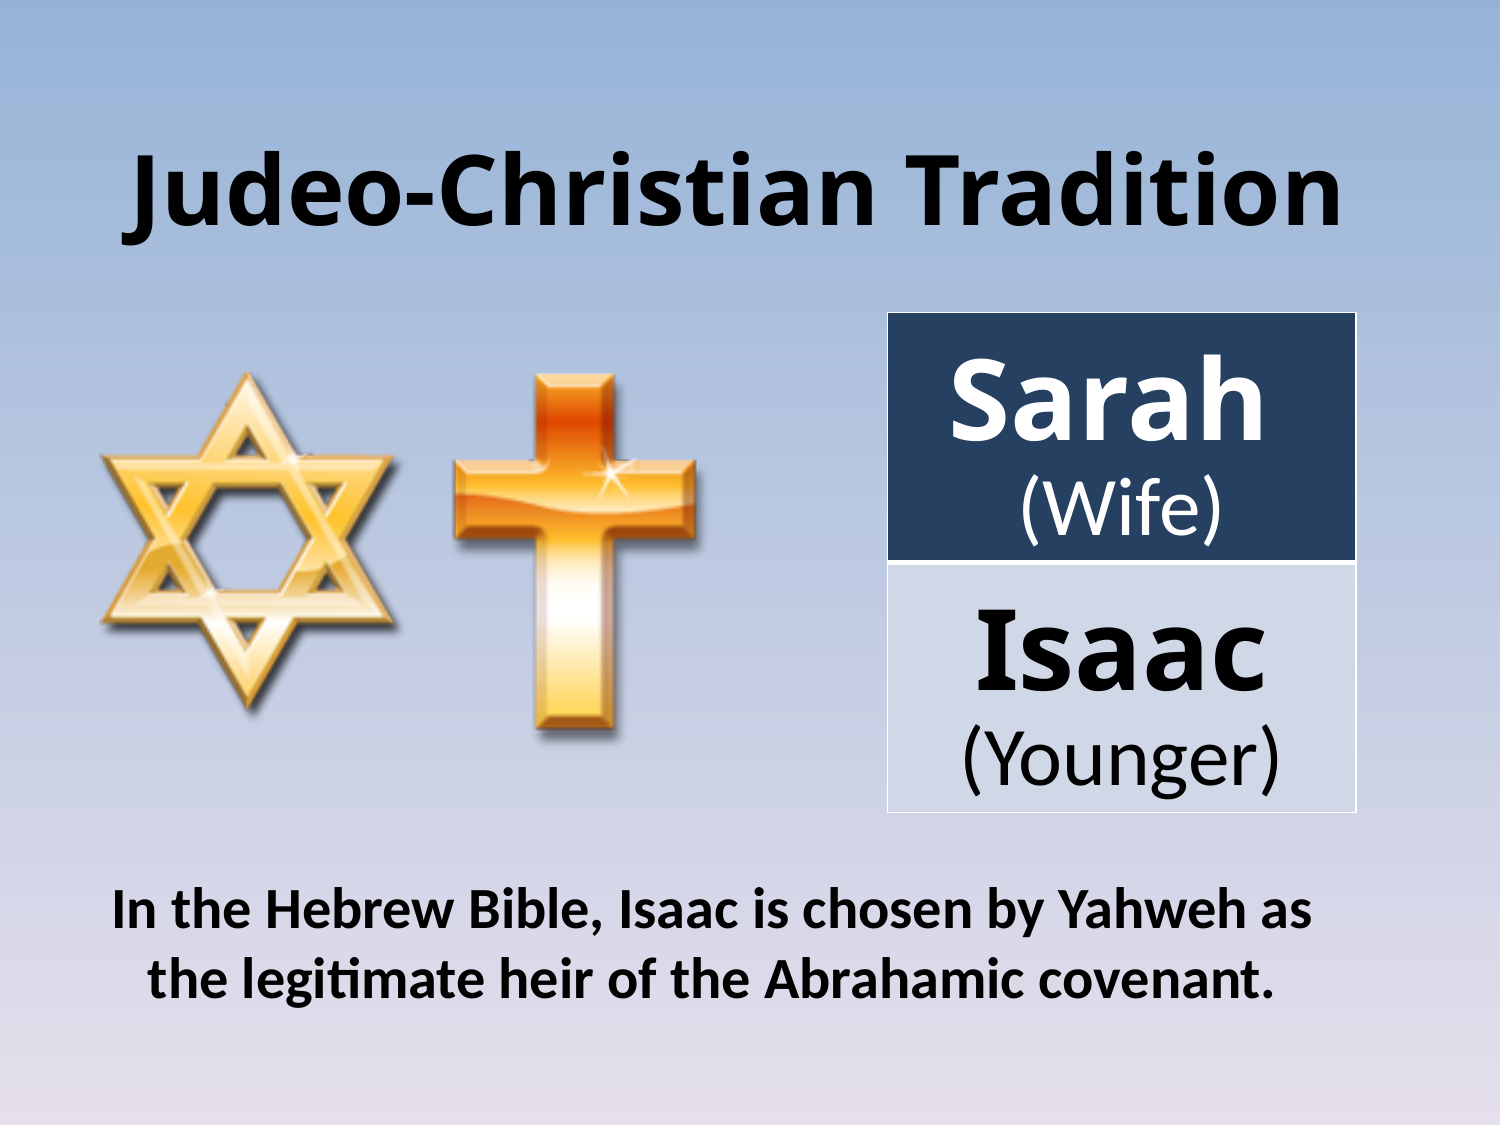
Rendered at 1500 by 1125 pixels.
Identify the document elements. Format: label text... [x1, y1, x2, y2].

table_header Sarah (Wife) [888, 313, 1355, 560]
title Judeo-Christian Tradition [24, 86, 1450, 288]
picture [99, 371, 413, 727]
text_box In the Hebrew Bible, Isaac is chosen by Yahweh as the legitimate heir of the Abrahamic covenant. [62, 862, 1363, 1018]
table_cell Isaac (Younger) [888, 565, 1355, 812]
picture [437, 360, 722, 751]
